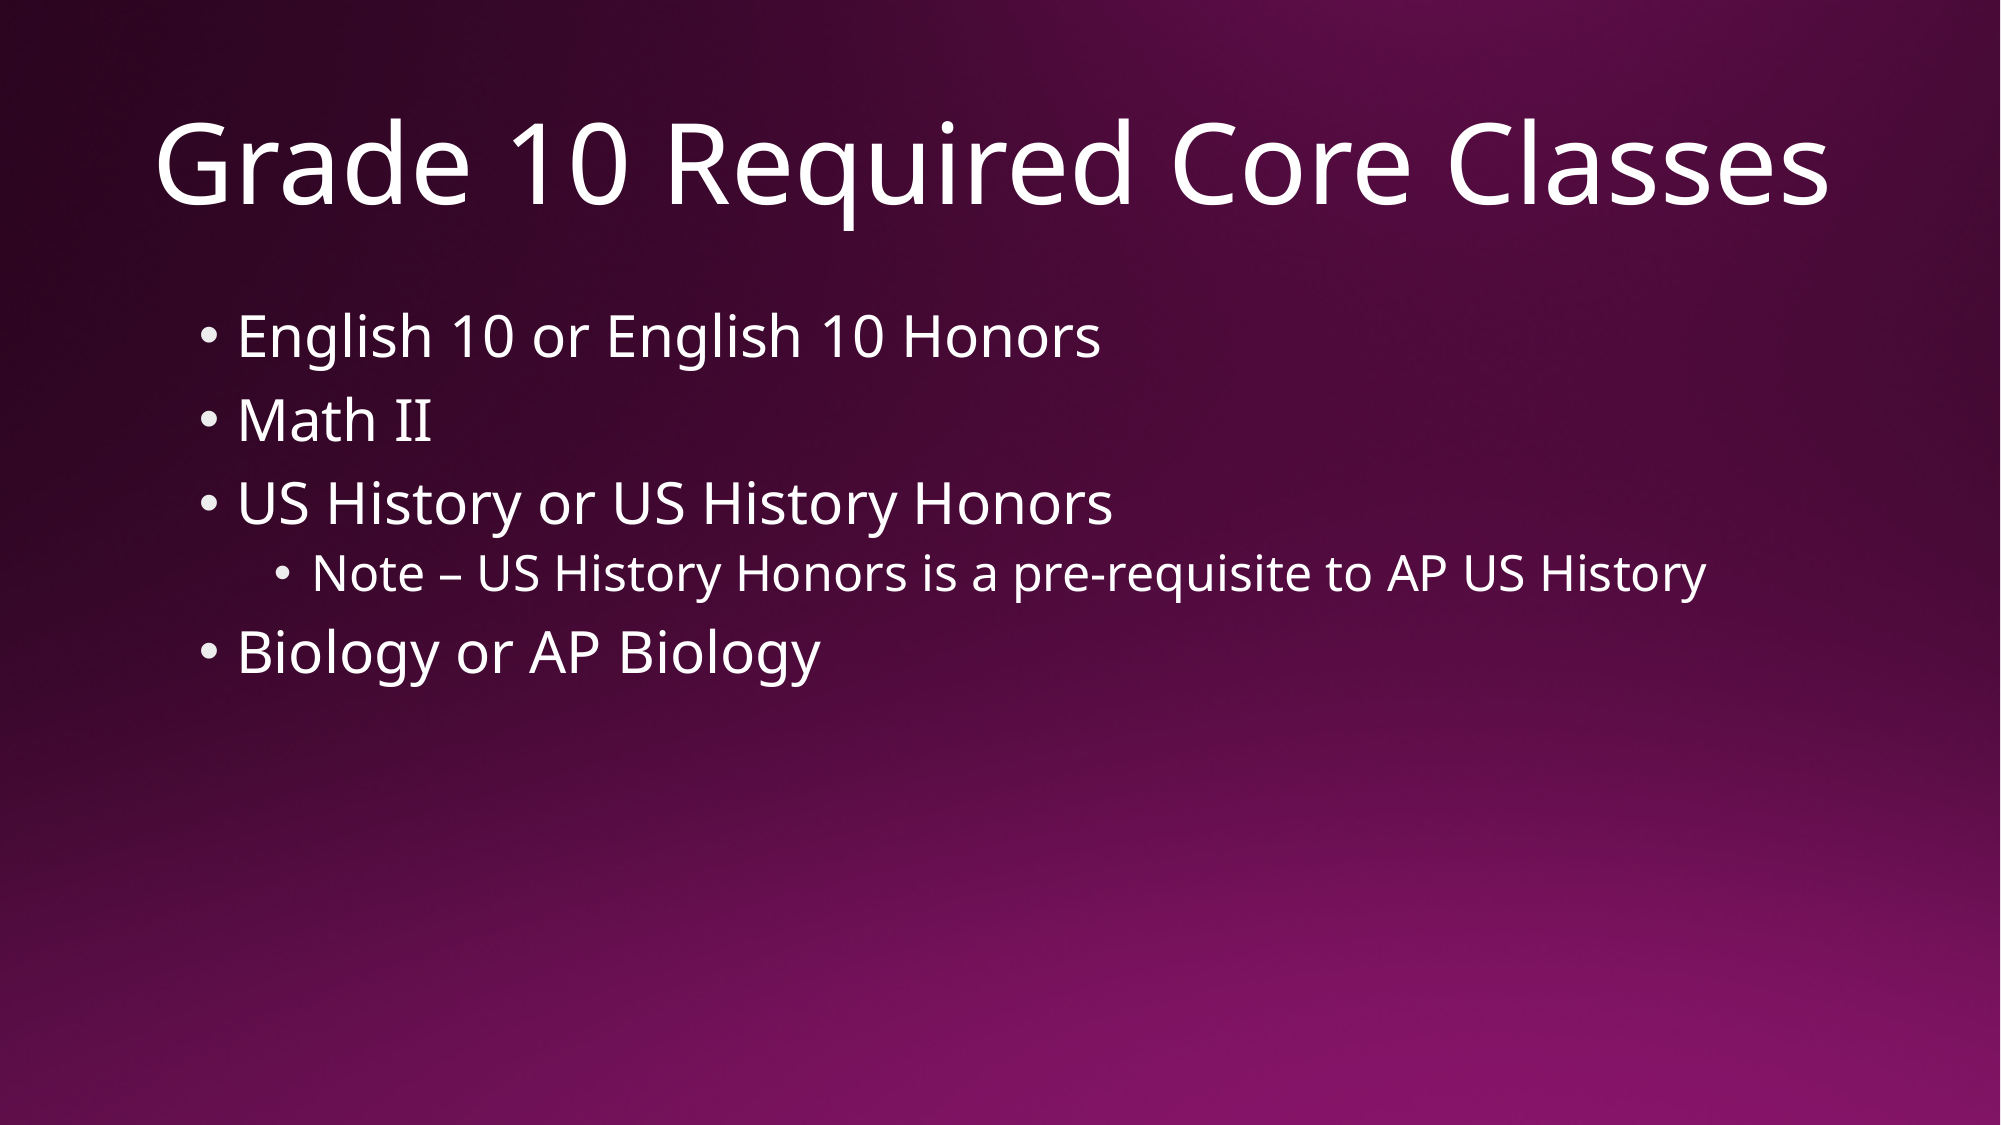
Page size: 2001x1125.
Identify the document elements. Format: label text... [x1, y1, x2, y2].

list English 10 or English 10 Honors Math II US History or US History Honors Note – US History Honors is a pre-requisite to AP US History Biology or AP Biology [183, 299, 1863, 1014]
picture [0, 0, 2001, 1125]
title Grade 10 Required Core Classes [137, 59, 1863, 278]
